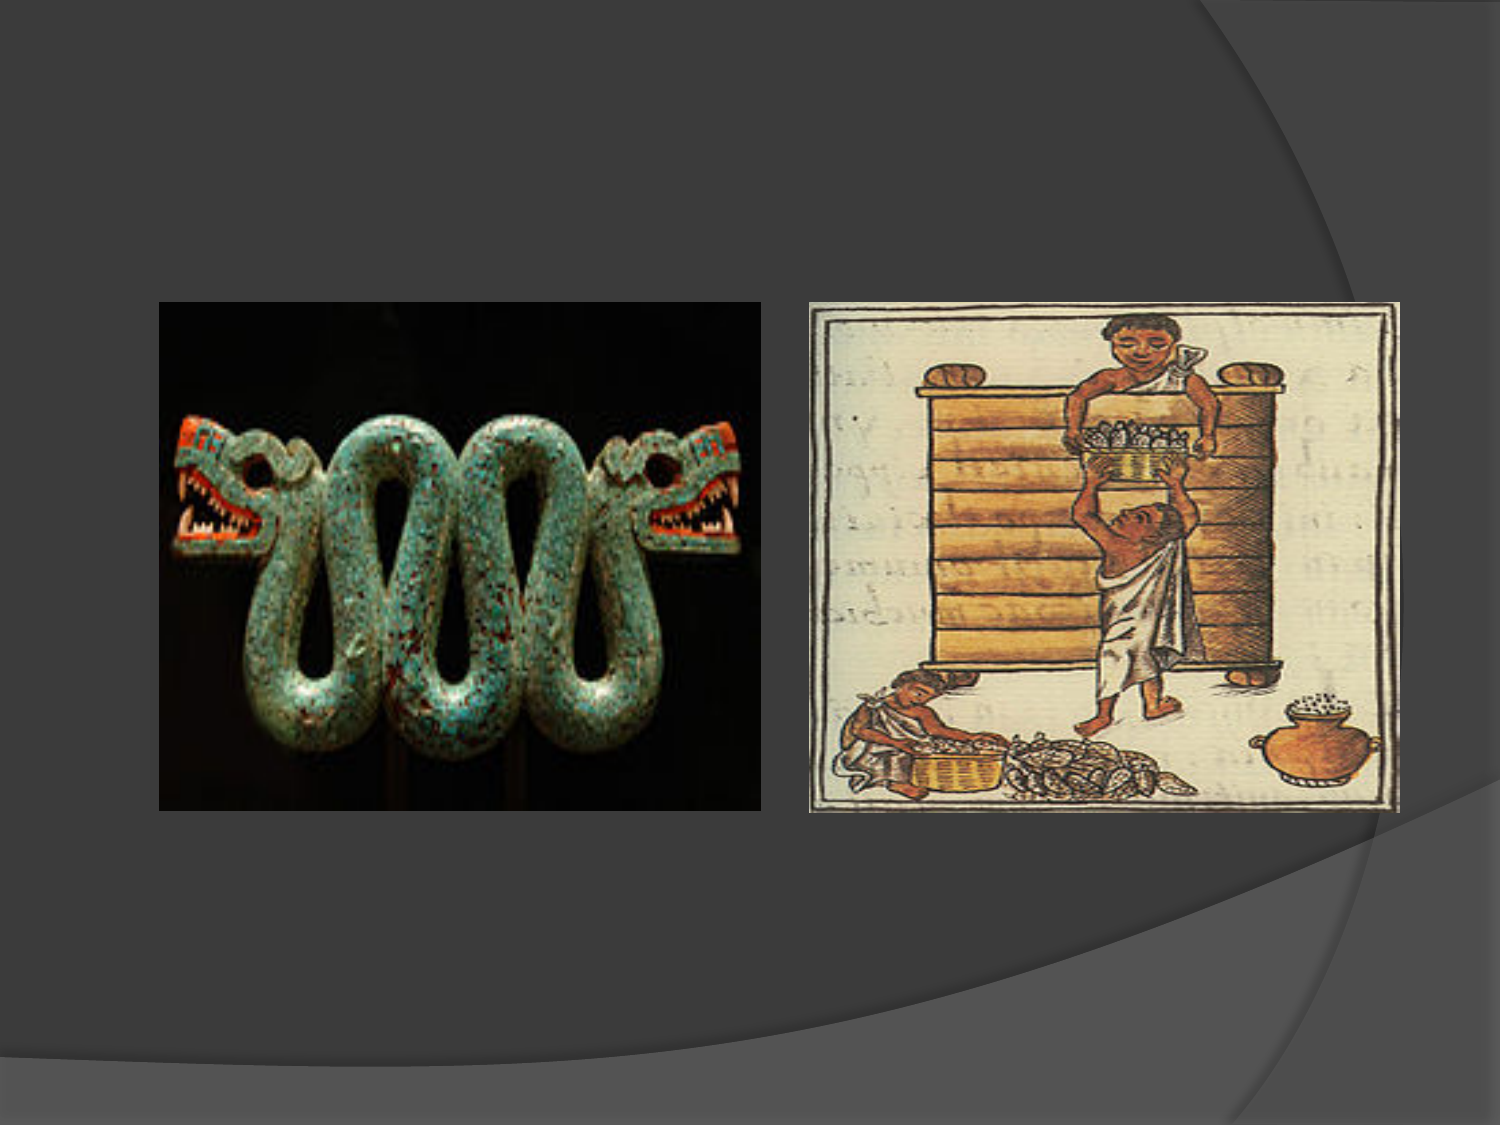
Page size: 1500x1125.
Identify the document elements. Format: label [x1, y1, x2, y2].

list [808, 301, 1400, 813]
list [159, 302, 761, 811]
